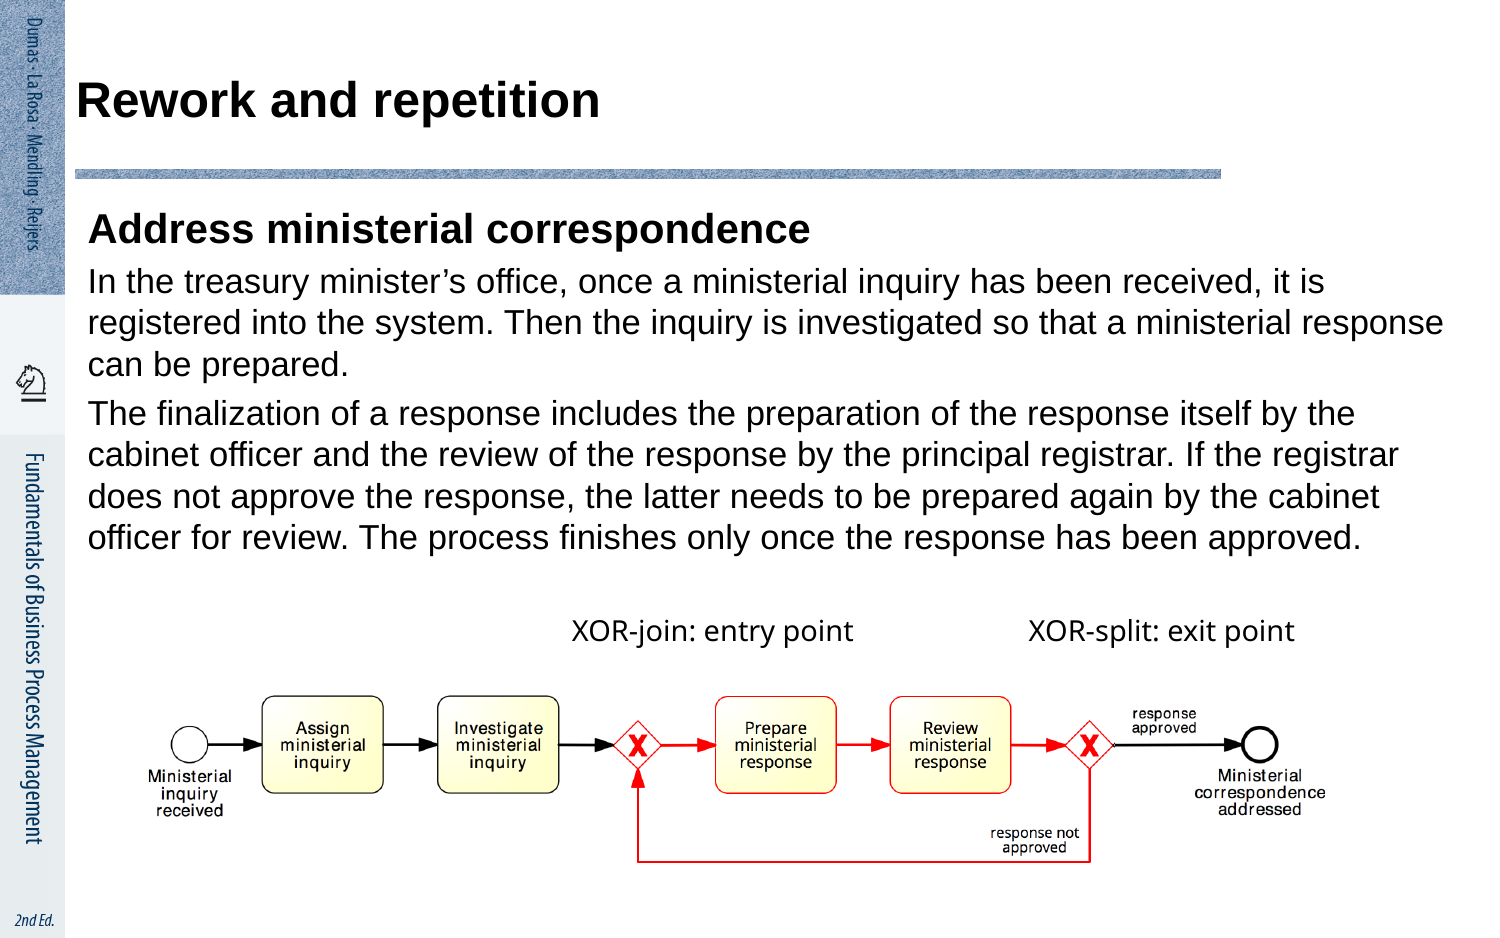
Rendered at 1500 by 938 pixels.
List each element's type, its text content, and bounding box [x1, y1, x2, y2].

text_box XOR-join: entry point [549, 604, 877, 655]
picture [75, 169, 1221, 179]
text_box Address ministerial correspondence In the treasury minister’s office, once a ministerial inquiry has been received, it is registered into the system. Then the inquiry is investigated so that a ministerial response can be prepared. The finalization of a response includes the preparation of the response itself by the cabinet officer and the review of the response by the principal registrar. If the registrar does not approve the response, the latter needs to be prepared again by the cabinet officer for review. The process finishes only once the response has been approved. [75, 195, 1477, 740]
picture [0, 0, 65, 938]
picture [147, 683, 1326, 869]
text_box XOR-split: exit point [1012, 604, 1312, 655]
title Rework and repetition [75, 22, 1198, 172]
